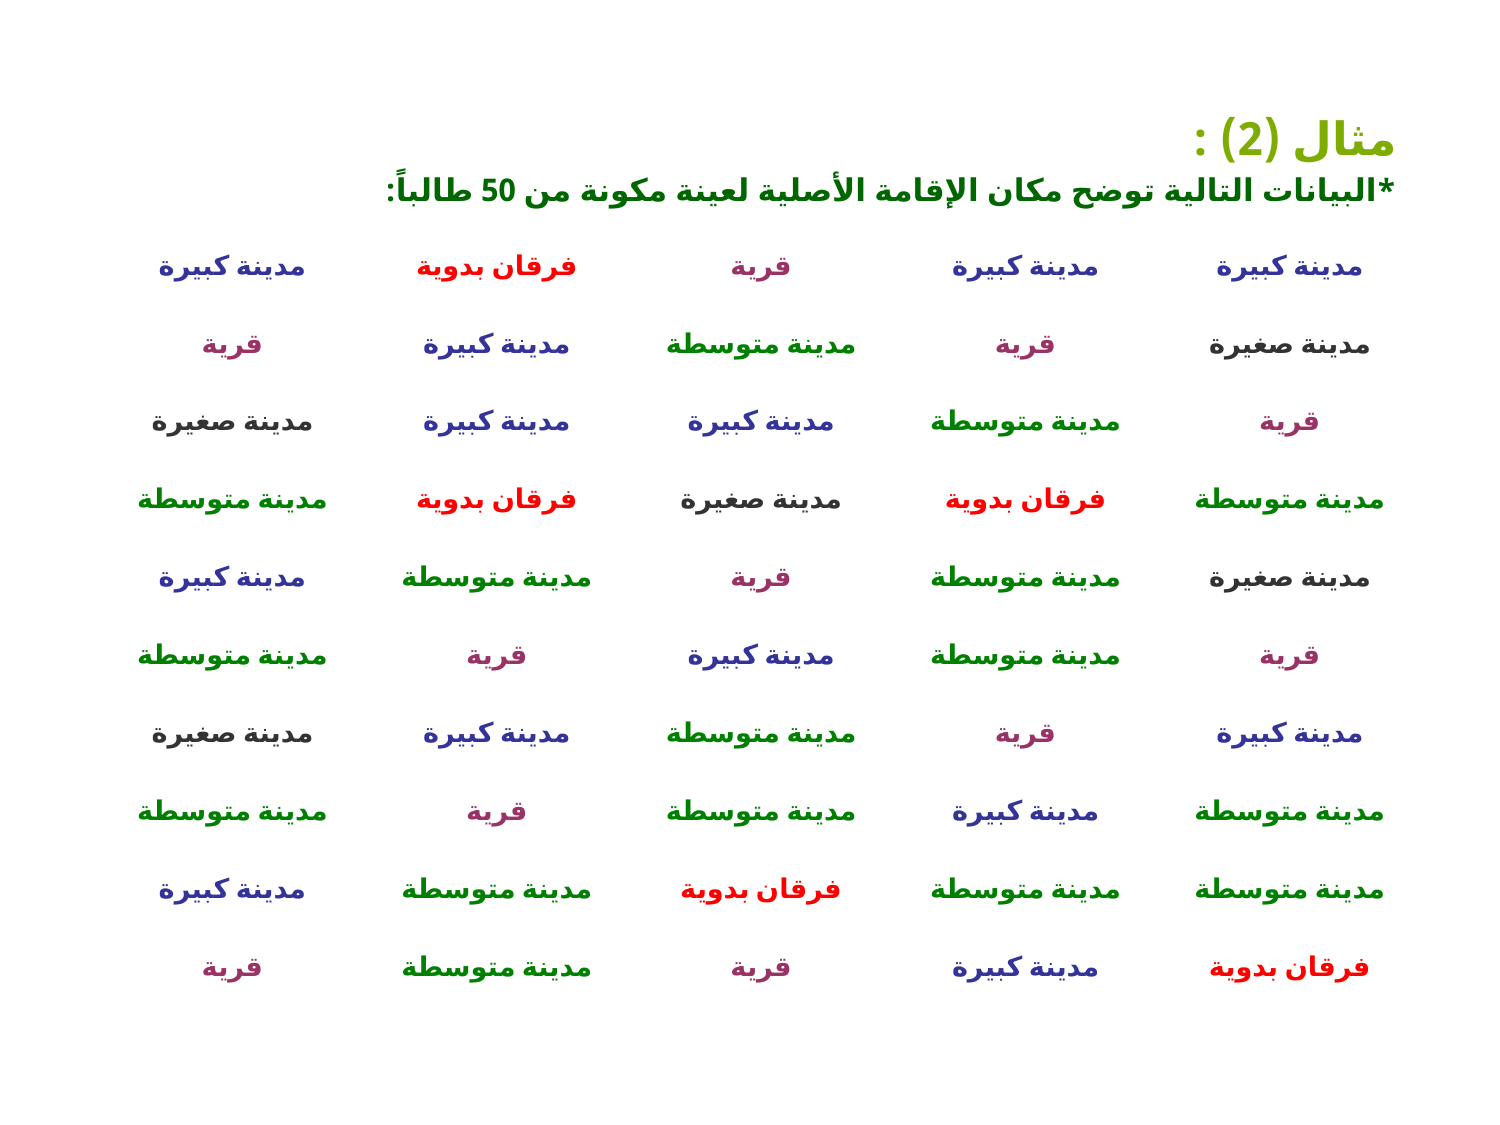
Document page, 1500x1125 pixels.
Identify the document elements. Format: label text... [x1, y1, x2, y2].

table_cell مدينة متوسطة [100, 789, 365, 867]
table_cell مدينة كبيرة [893, 789, 1158, 867]
table_cell مدينة صغيرة [1158, 555, 1422, 633]
table_cell مدينة متوسطة [1158, 477, 1422, 555]
table_cell مدينة كبيرة [365, 711, 629, 789]
table_cell مدينة صغيرة [1158, 322, 1422, 399]
table_cell مدينة كبيرة [629, 633, 893, 711]
table_cell مدينة متوسطة [629, 789, 893, 867]
table_cell مدينة كبيرة [100, 867, 365, 945]
table_header مدينة كبيرة [1158, 243, 1422, 322]
table_header مدينة كبيرة [100, 243, 365, 322]
table_cell مدينة صغيرة [629, 477, 893, 555]
table_cell مدينة متوسطة [365, 945, 629, 1023]
table_cell مدينة كبيرة [365, 399, 629, 477]
table_cell قرية [1158, 633, 1422, 711]
table_cell قرية [100, 945, 365, 1023]
table_cell فرقان بدوية [893, 477, 1158, 555]
table_cell مدينة متوسطة [100, 633, 365, 711]
table_cell مدينة كبيرة [365, 322, 629, 399]
table_header مدينة كبيرة [893, 243, 1158, 322]
table_cell مدينة متوسطة [1158, 789, 1422, 867]
table_cell مدينة متوسطة [893, 555, 1158, 633]
table_cell مدينة متوسطة [629, 322, 893, 399]
table_cell قرية [365, 789, 629, 867]
table_cell مدينة متوسطة [893, 867, 1158, 945]
table_cell مدينة متوسطة [893, 399, 1158, 477]
table_cell مدينة كبيرة [100, 555, 365, 633]
table_cell مدينة كبيرة [893, 945, 1158, 1023]
table_cell قرية [629, 555, 893, 633]
table_header قرية [629, 243, 893, 322]
table_cell مدينة كبيرة [629, 399, 893, 477]
table_cell قرية [365, 633, 629, 711]
table_cell قرية [893, 322, 1158, 399]
table_cell مدينة كبيرة [1158, 711, 1422, 789]
table_header فرقان بدوية [365, 243, 629, 322]
table_cell مدينة متوسطة [1158, 867, 1422, 945]
table_cell مدينة متوسطة [365, 555, 629, 633]
text_box مثال (2) : *البيانات التالية توضح مكان الإقامة الأصلية لعينة مكونة من 50 طالباً: [41, 101, 1412, 1059]
table_cell مدينة صغيرة [100, 399, 365, 477]
table_cell فرقان بدوية [365, 477, 629, 555]
table_cell مدينة متوسطة [365, 867, 629, 945]
table_cell قرية [100, 322, 365, 399]
table_cell مدينة متوسطة [629, 711, 893, 789]
table_cell قرية [629, 945, 893, 1023]
table_cell مدينة متوسطة [100, 477, 365, 555]
table_cell قرية [893, 711, 1158, 789]
table_cell مدينة صغيرة [100, 711, 365, 789]
table_cell مدينة متوسطة [893, 633, 1158, 711]
table_cell فرقان بدوية [629, 867, 893, 945]
table_cell قرية [1158, 399, 1422, 477]
table_cell فرقان بدوية [1158, 945, 1422, 1023]
